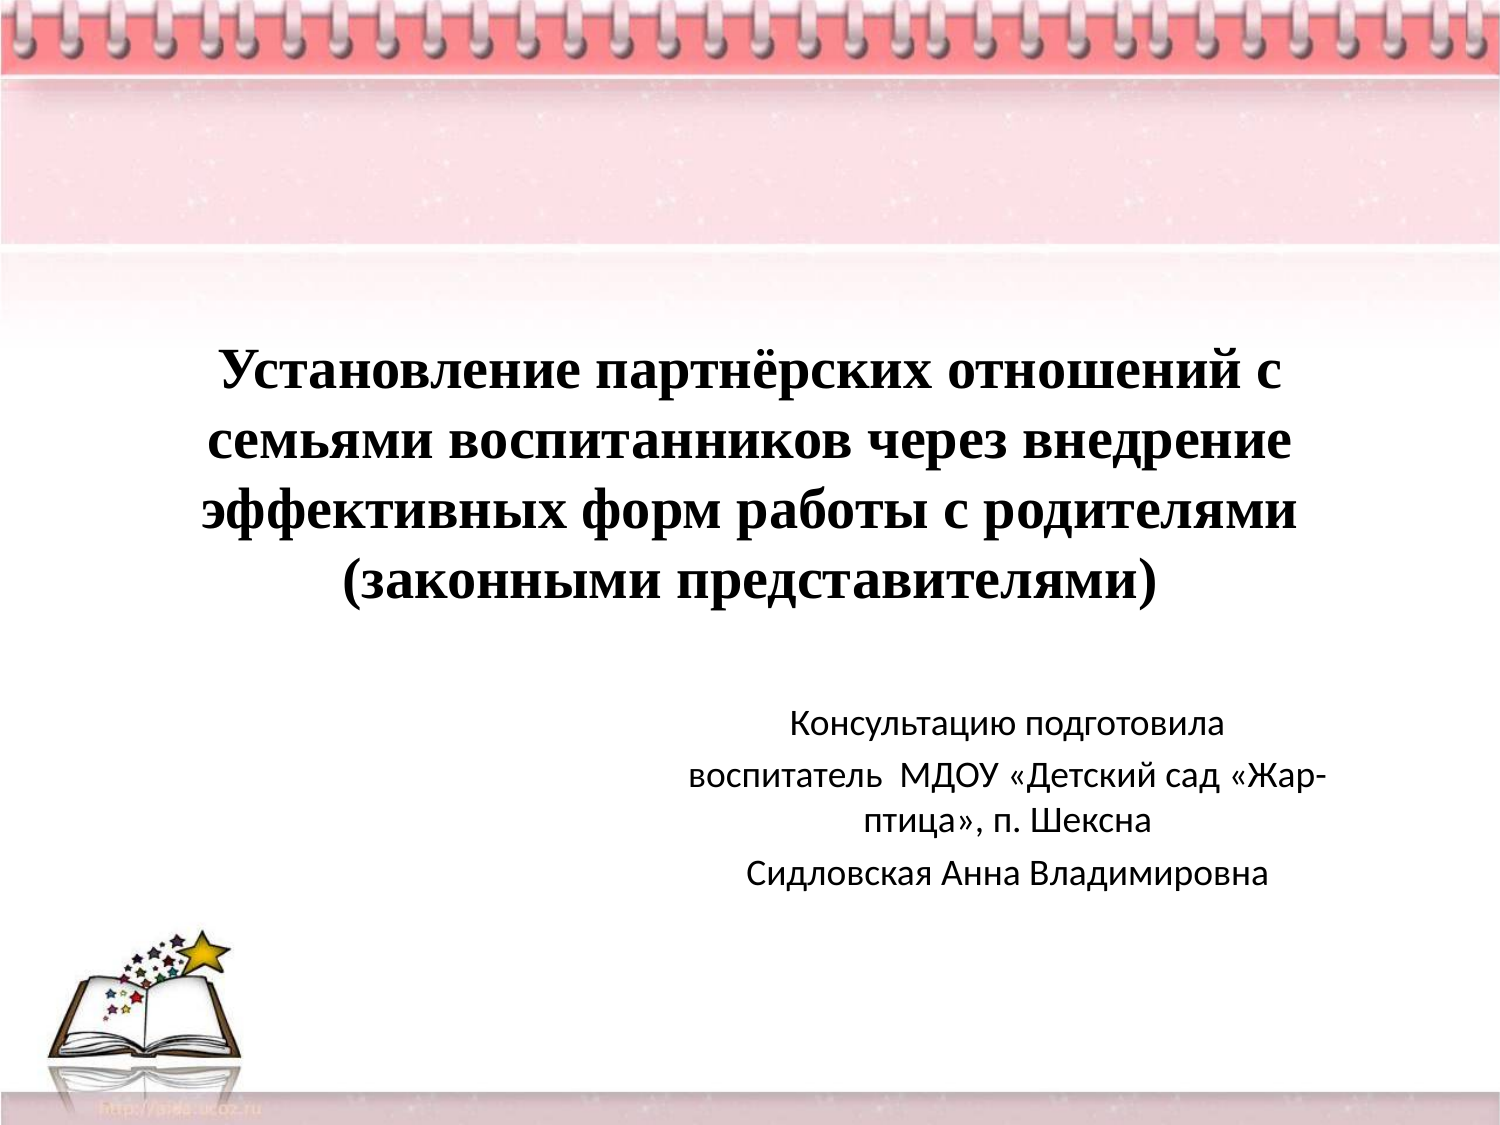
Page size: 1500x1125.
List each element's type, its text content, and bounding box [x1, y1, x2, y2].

title Установление партнёрских отношений с семьями воспитанников через внедрение эффективных форм работы с родителями (законными представителями) [112, 349, 1388, 591]
picture [0, 0, 1500, 1125]
subtitle Консультацию подготовила воспитатель МДОУ «Детский сад «Жар-птица», п. Шексна Сидловская Анна Владимировна [667, 637, 1348, 985]
